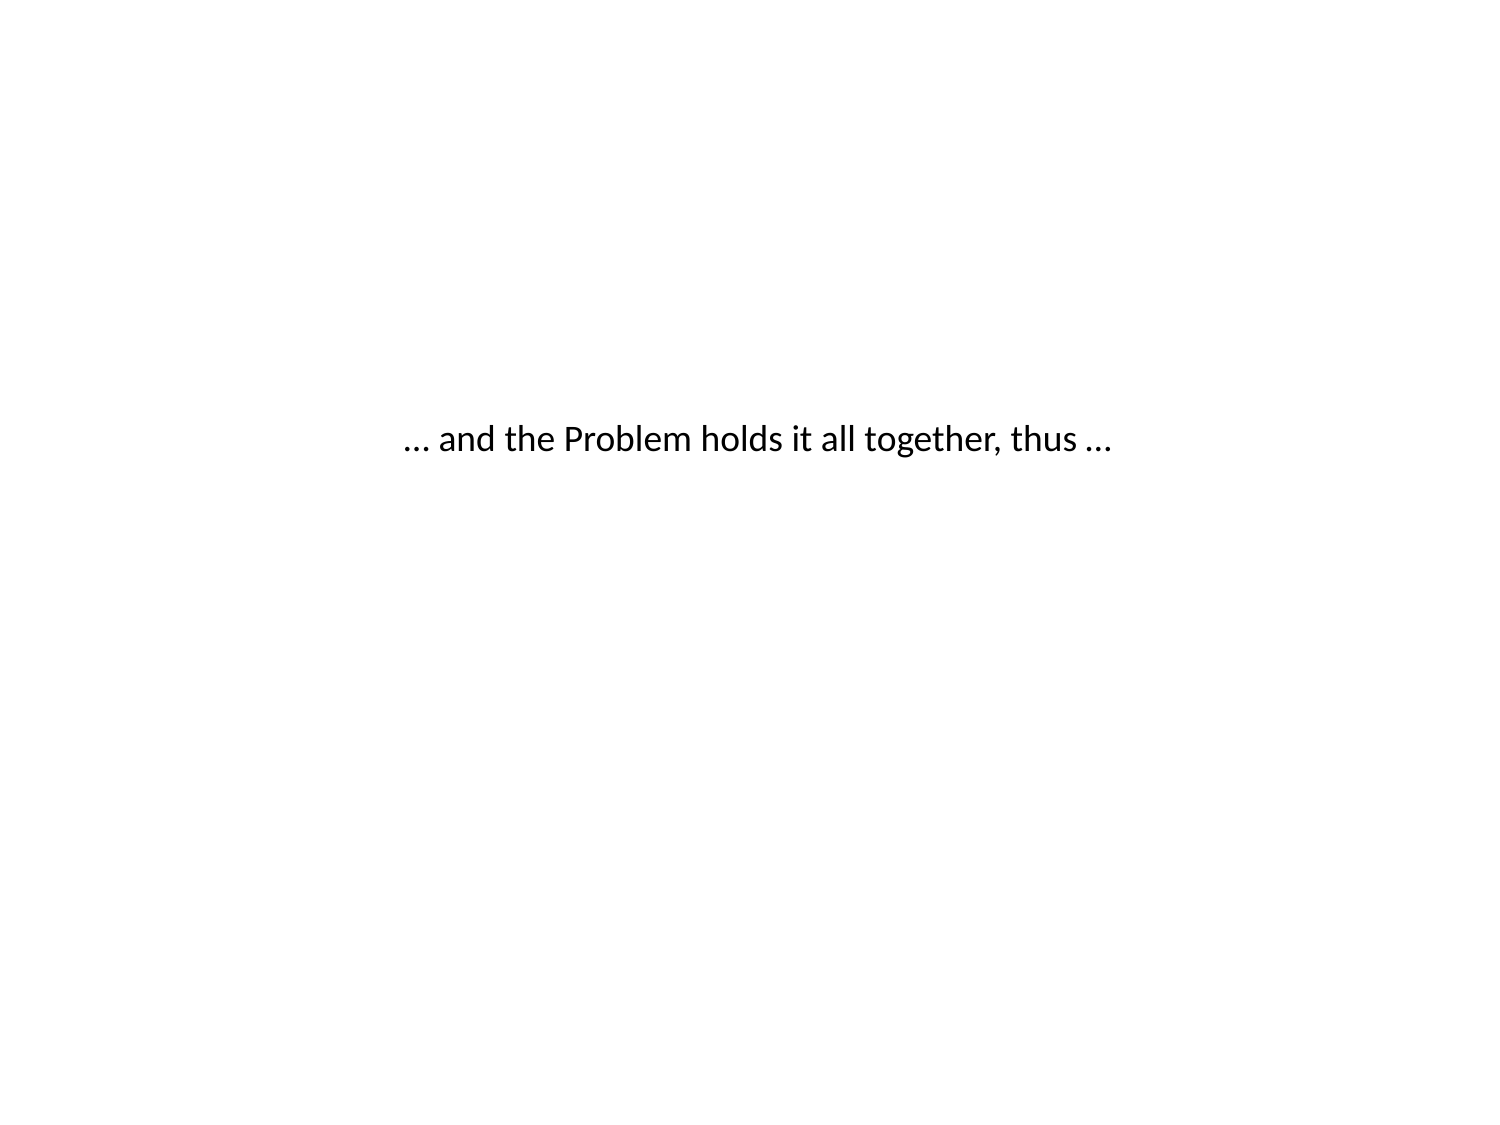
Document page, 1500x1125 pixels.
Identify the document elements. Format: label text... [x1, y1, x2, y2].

text_box … and the Problem holds it all together, thus … [389, 406, 1128, 466]
